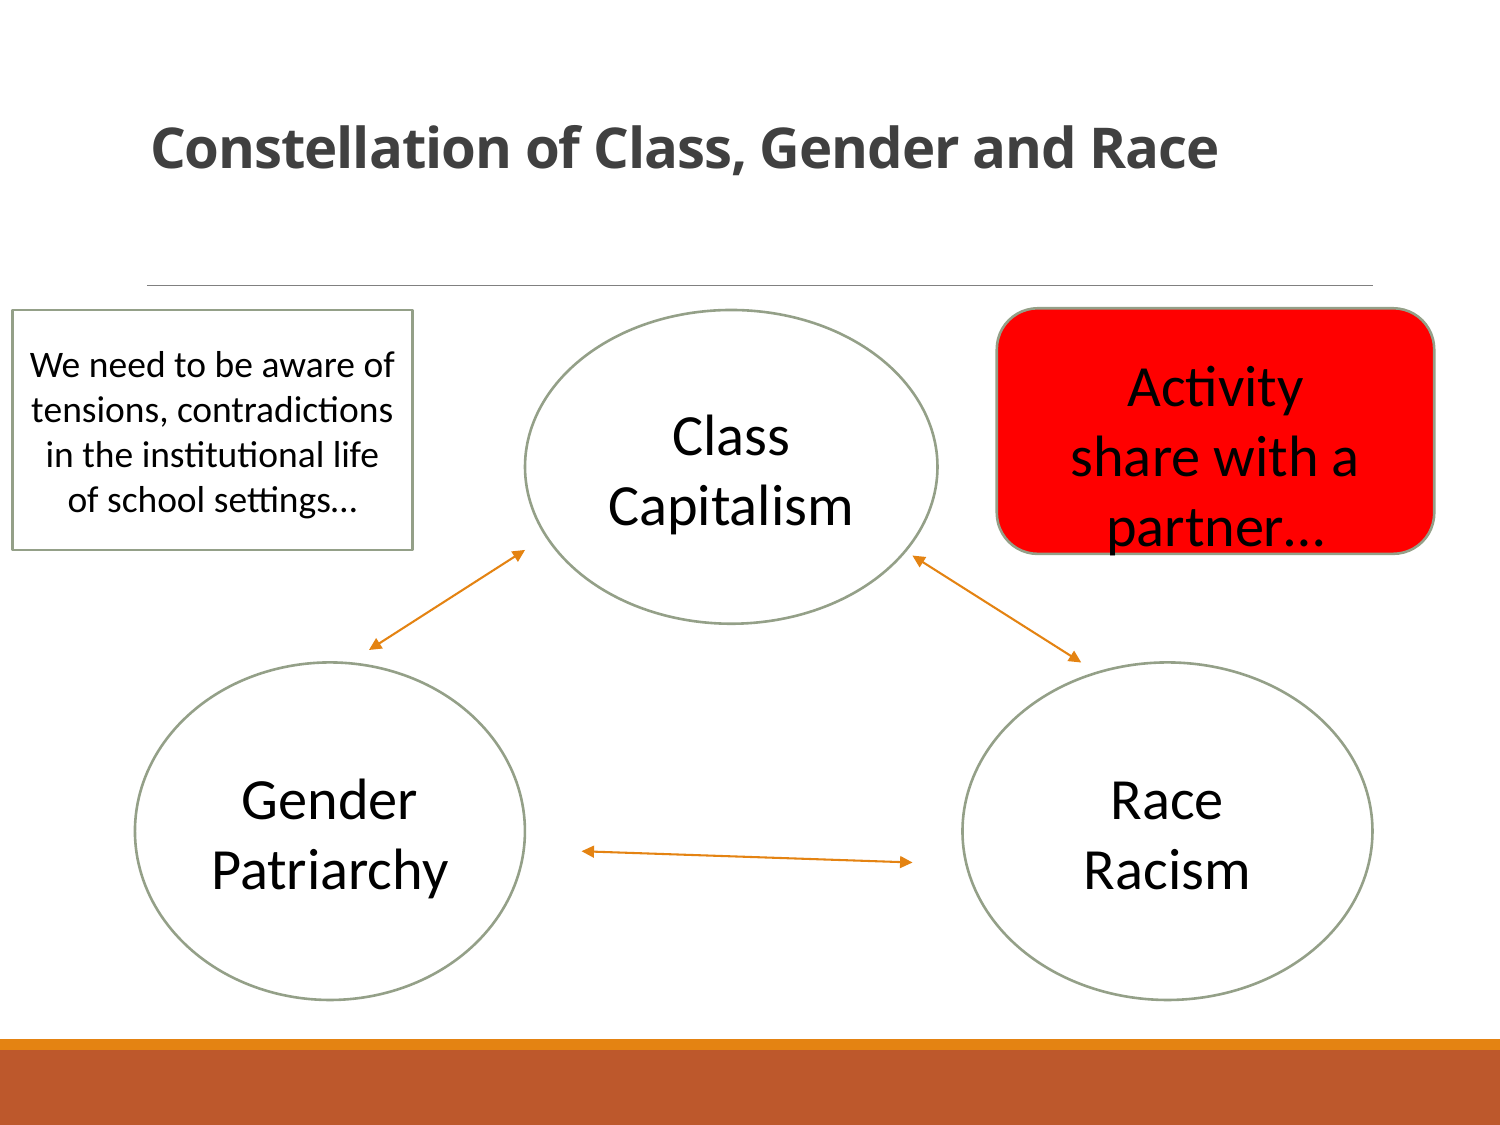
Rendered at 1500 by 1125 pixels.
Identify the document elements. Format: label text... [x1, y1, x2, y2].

text_box Gender Patriarchy [133, 661, 527, 1002]
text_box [581, 850, 913, 863]
text_box Activity share with a partner… [995, 306, 1436, 556]
title Constellation of Class, Gender and Race [135, 0, 1400, 188]
text_box Class Capitalism [523, 308, 939, 626]
text_box We need to be aware of tensions, contradictions in the institutional life of school settings… [11, 309, 414, 551]
text_box Race Racism [961, 661, 1374, 1002]
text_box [911, 555, 1082, 663]
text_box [368, 549, 526, 651]
